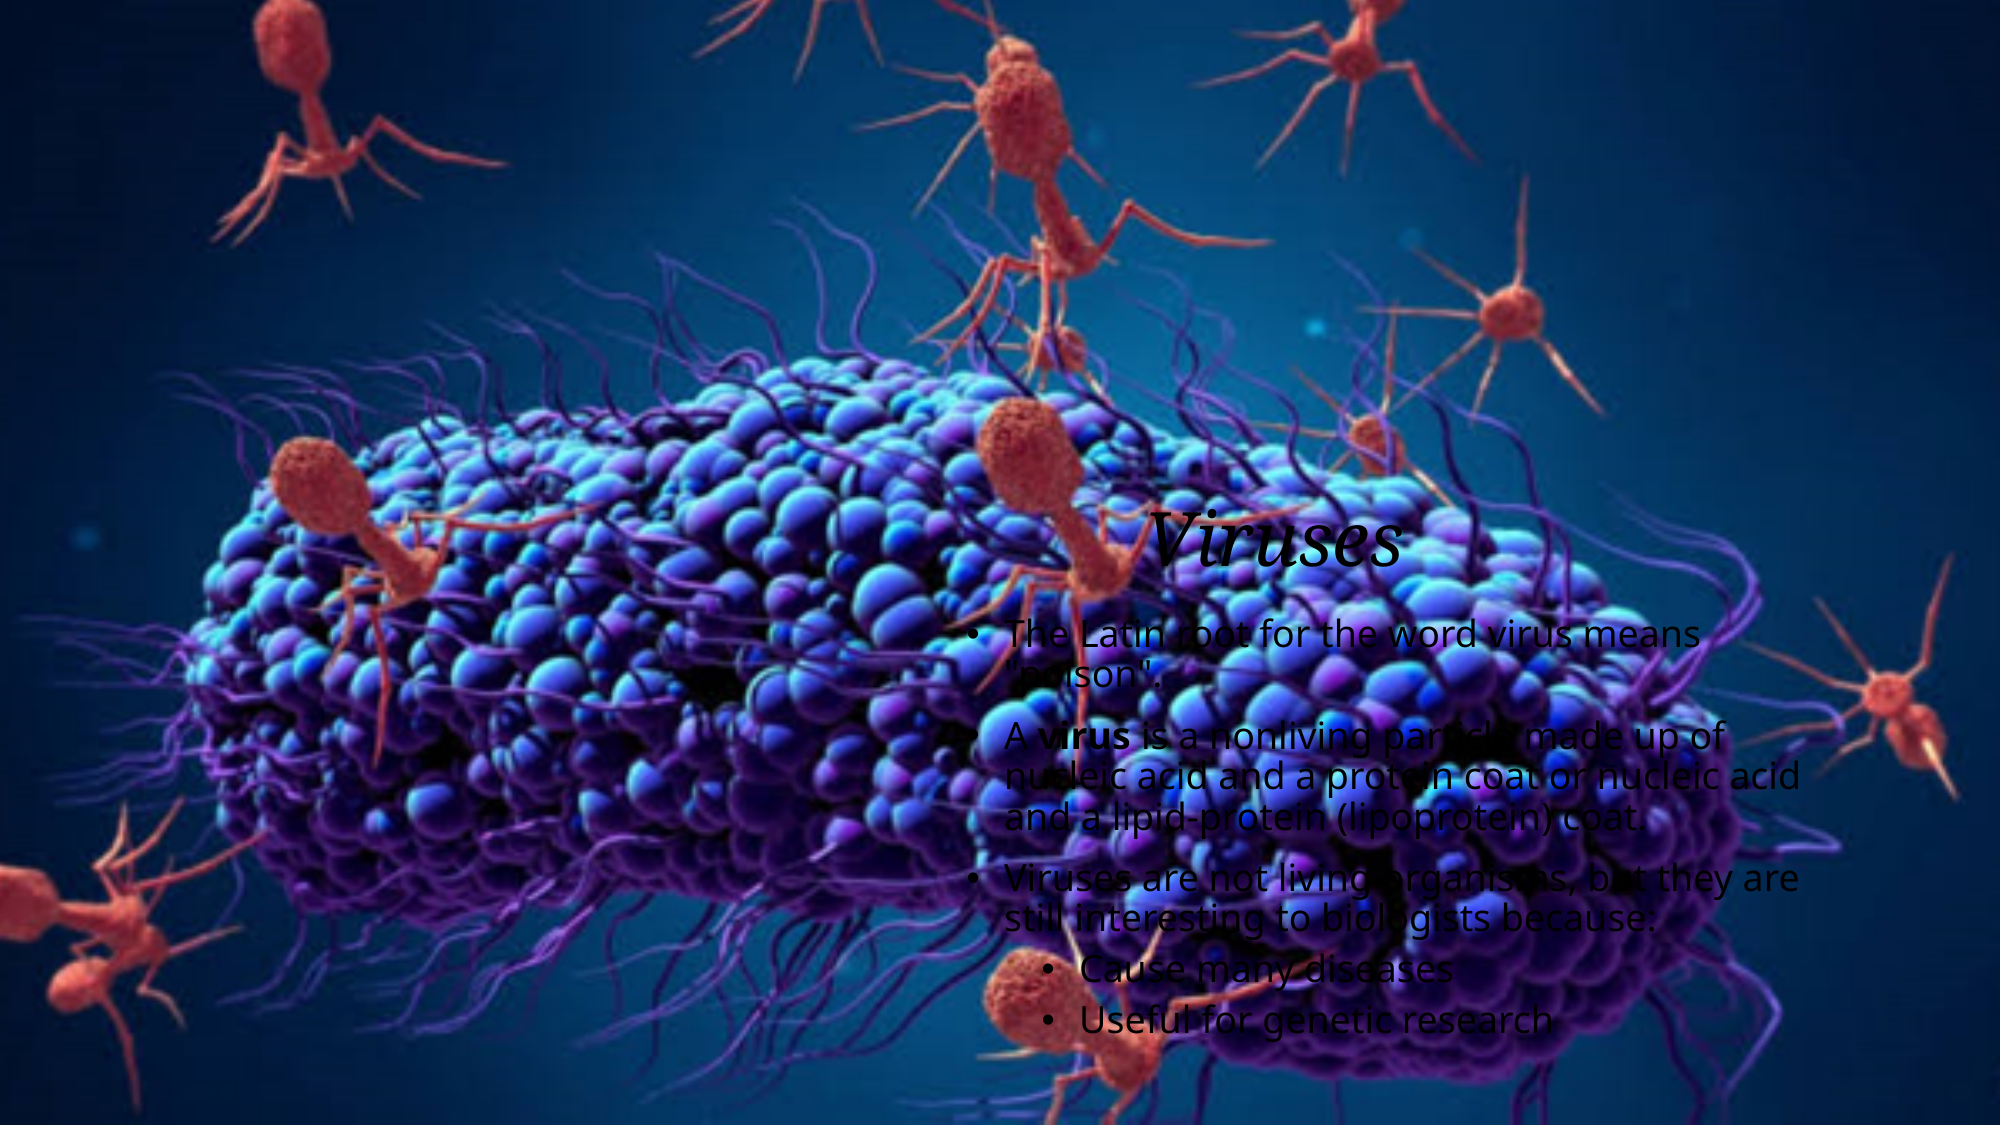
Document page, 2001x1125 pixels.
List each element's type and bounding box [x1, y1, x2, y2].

list [0, 0, 2000, 1125]
